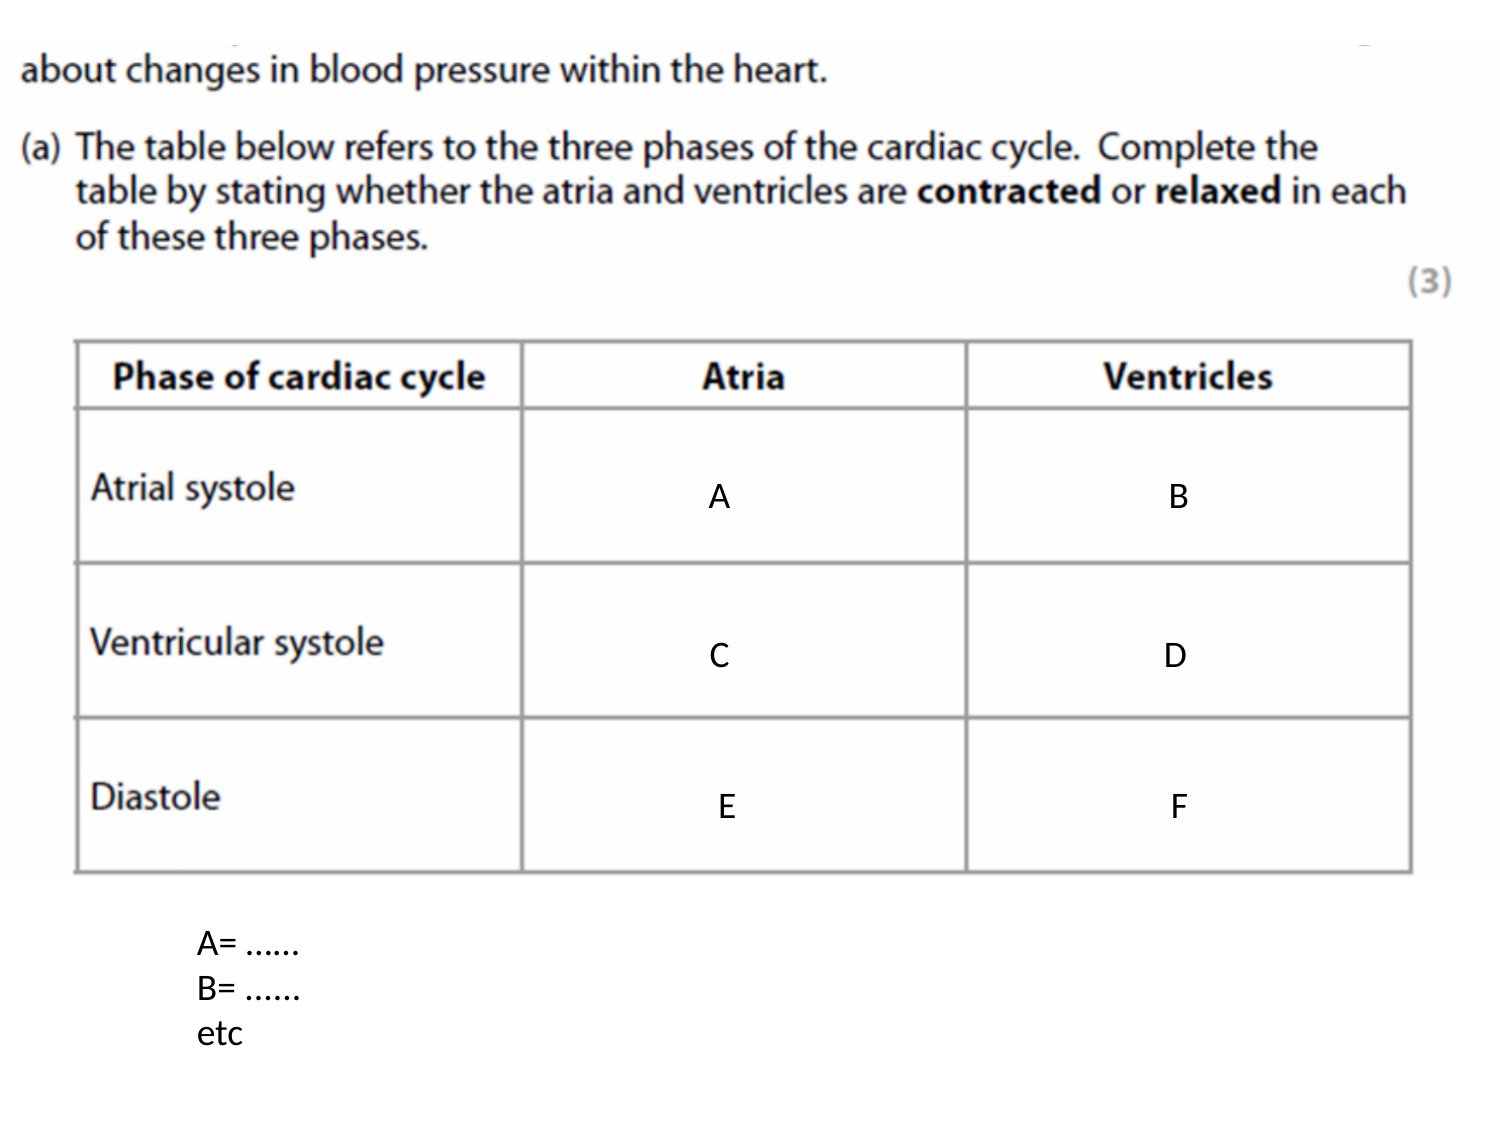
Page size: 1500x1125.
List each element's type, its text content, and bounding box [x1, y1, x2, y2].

text_box A= …... B= ...... etc [182, 910, 317, 1061]
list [0, 44, 1500, 877]
